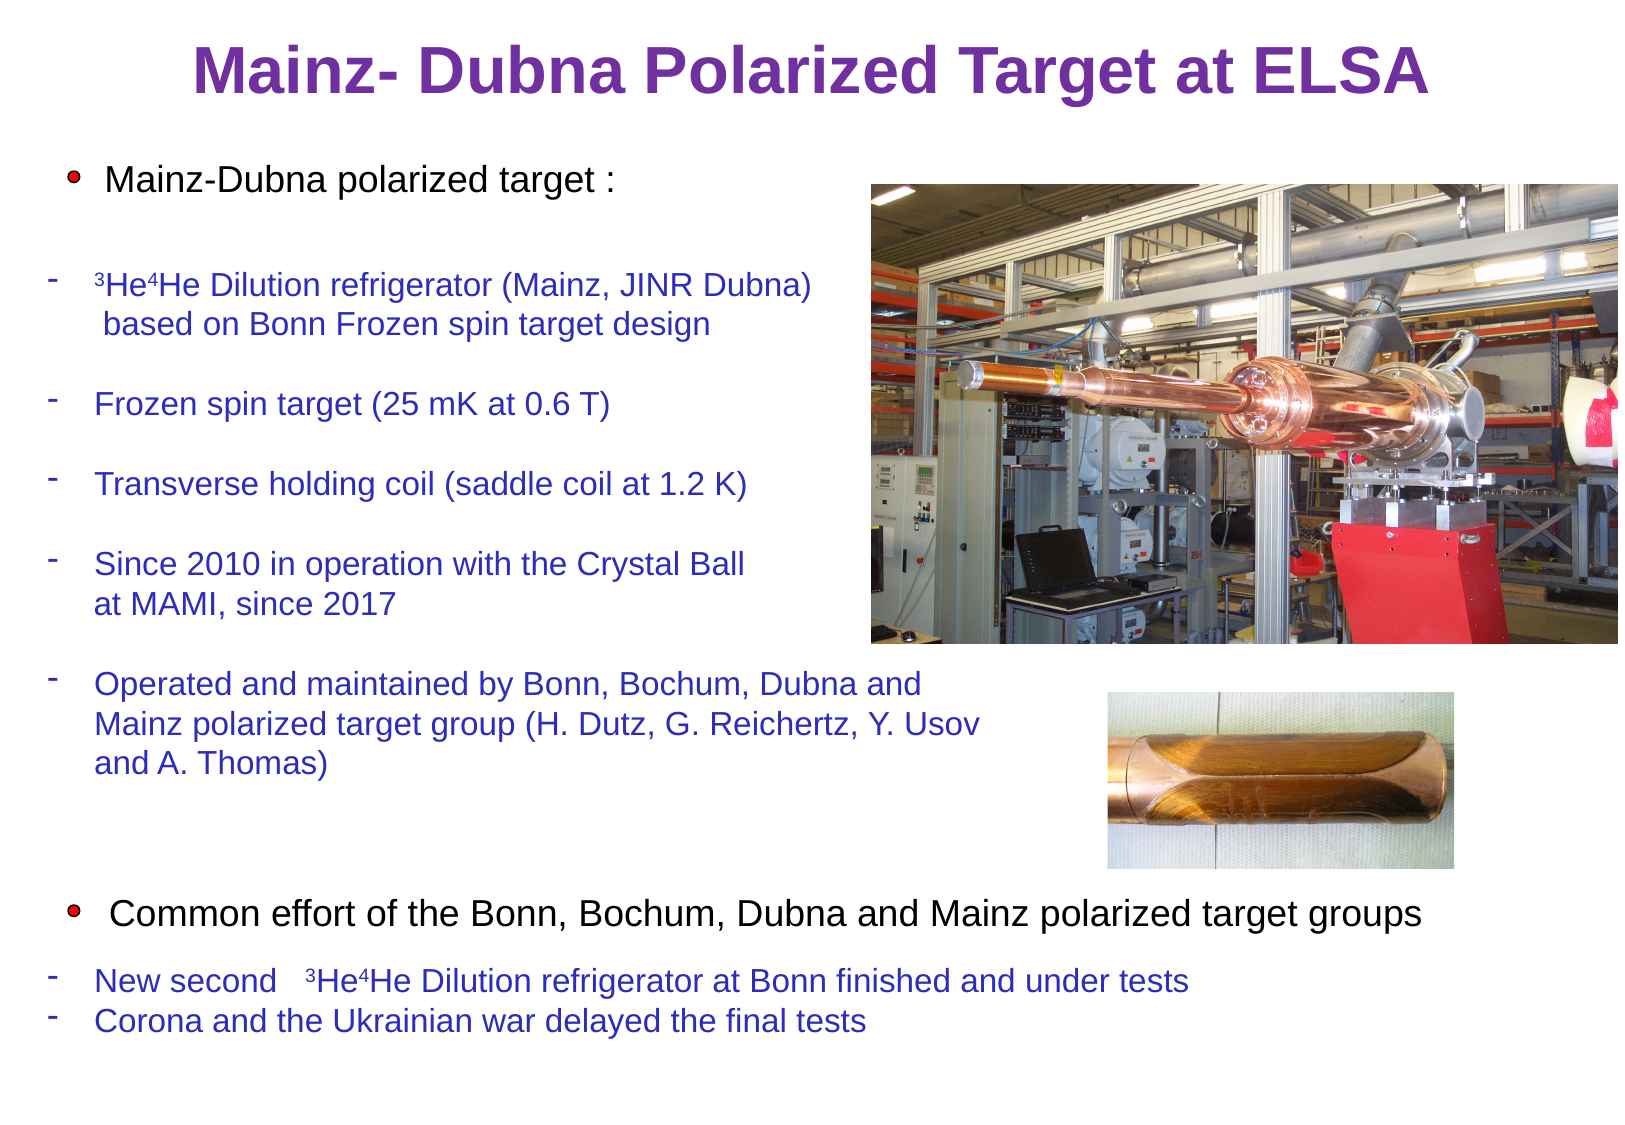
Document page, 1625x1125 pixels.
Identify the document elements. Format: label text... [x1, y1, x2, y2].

text_box [68, 905, 80, 917]
text_box 3He4He Dilution refrigerator (Mainz, JINR Dubna) based on Bonn Frozen spin target design Frozen spin target (25 mK at 0.6 T) Transverse holding coil (saddle coil at 1.2 K) Since 2010 in operation with the Crystal Ball at MAMI, since 2017 Operated and maintained by Bonn, Bochum, Dubna and Mainz polarized target group (H. Dutz, G. Reichertz, Y. Usov and A. Thomas) [32, 255, 1025, 829]
text_box [68, 171, 80, 183]
text_box New second 3He4He Dilution refrigerator at Bonn finished and under tests Corona and the Ukrainian war delayed the final tests [32, 952, 1245, 1087]
text_box Mainz- Dubna Polarized Target at ELSA [0, 19, 1625, 114]
picture [870, 184, 1619, 645]
text_box Common effort of the Bonn, Bochum, Dubna and Mainz polarized target groups [52, 881, 1459, 942]
text_box Mainz-Dubna polarized target : [47, 147, 652, 208]
picture [1107, 692, 1455, 869]
